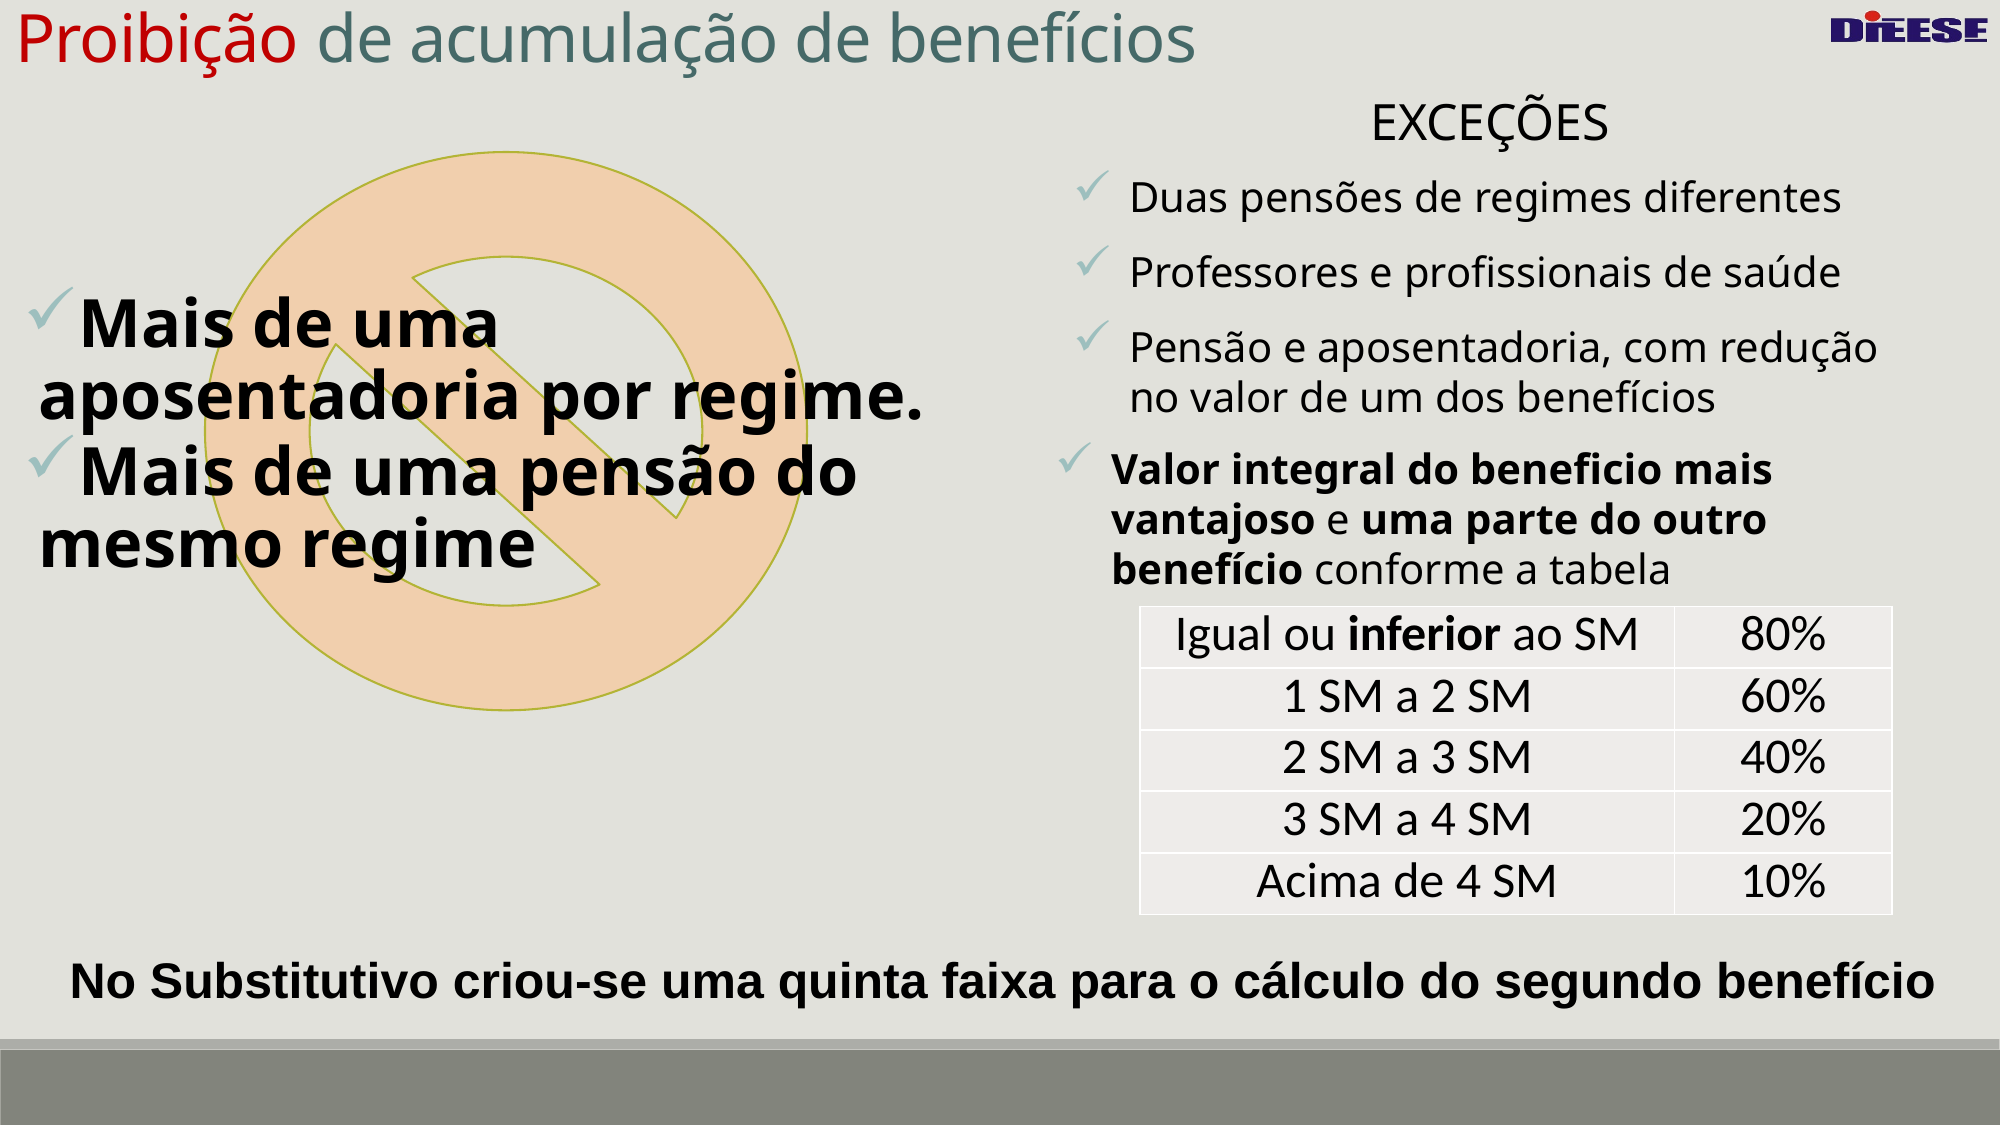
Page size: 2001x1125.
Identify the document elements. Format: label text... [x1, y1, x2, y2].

table_header 80% [1675, 607, 1891, 667]
picture [1831, 0, 1988, 54]
table_cell 40% [1675, 731, 1891, 790]
table_header Igual ou inferior ao SM [1141, 607, 1674, 667]
table_cell Acima de 4 SM [1141, 854, 1674, 914]
title Proibição de acumulação de benefícios [0, 0, 1818, 84]
text_box EXCEÇÕES [1098, 83, 1893, 159]
text_box [250, 150, 762, 282]
table_cell 2 SM a 3 SM [1141, 731, 1674, 790]
table_cell 60% [1675, 669, 1891, 729]
table_cell 1 SM a 2 SM [1141, 669, 1674, 729]
table_cell 3 SM a 4 SM [1141, 792, 1674, 852]
text_box No Substitutivo criou-se uma quinta faixa para o cálculo do segundo benefício [41, 940, 1965, 1016]
text_box Duas pensões de regimes diferentes Professores e profissionais de saúde Pensão e aposentadoria, com redução no valor de um dos benefícios [983, 163, 1947, 429]
list Mais de uma aposentadoria por regime. Mais de uma pensão do mesmo regime [23, 282, 989, 826]
table_cell 10% [1675, 854, 1891, 914]
text_box Valor integral do beneficio mais vantajoso e uma parte do outro benefício conforme a tabela [965, 435, 1965, 601]
table_cell 20% [1675, 792, 1891, 852]
